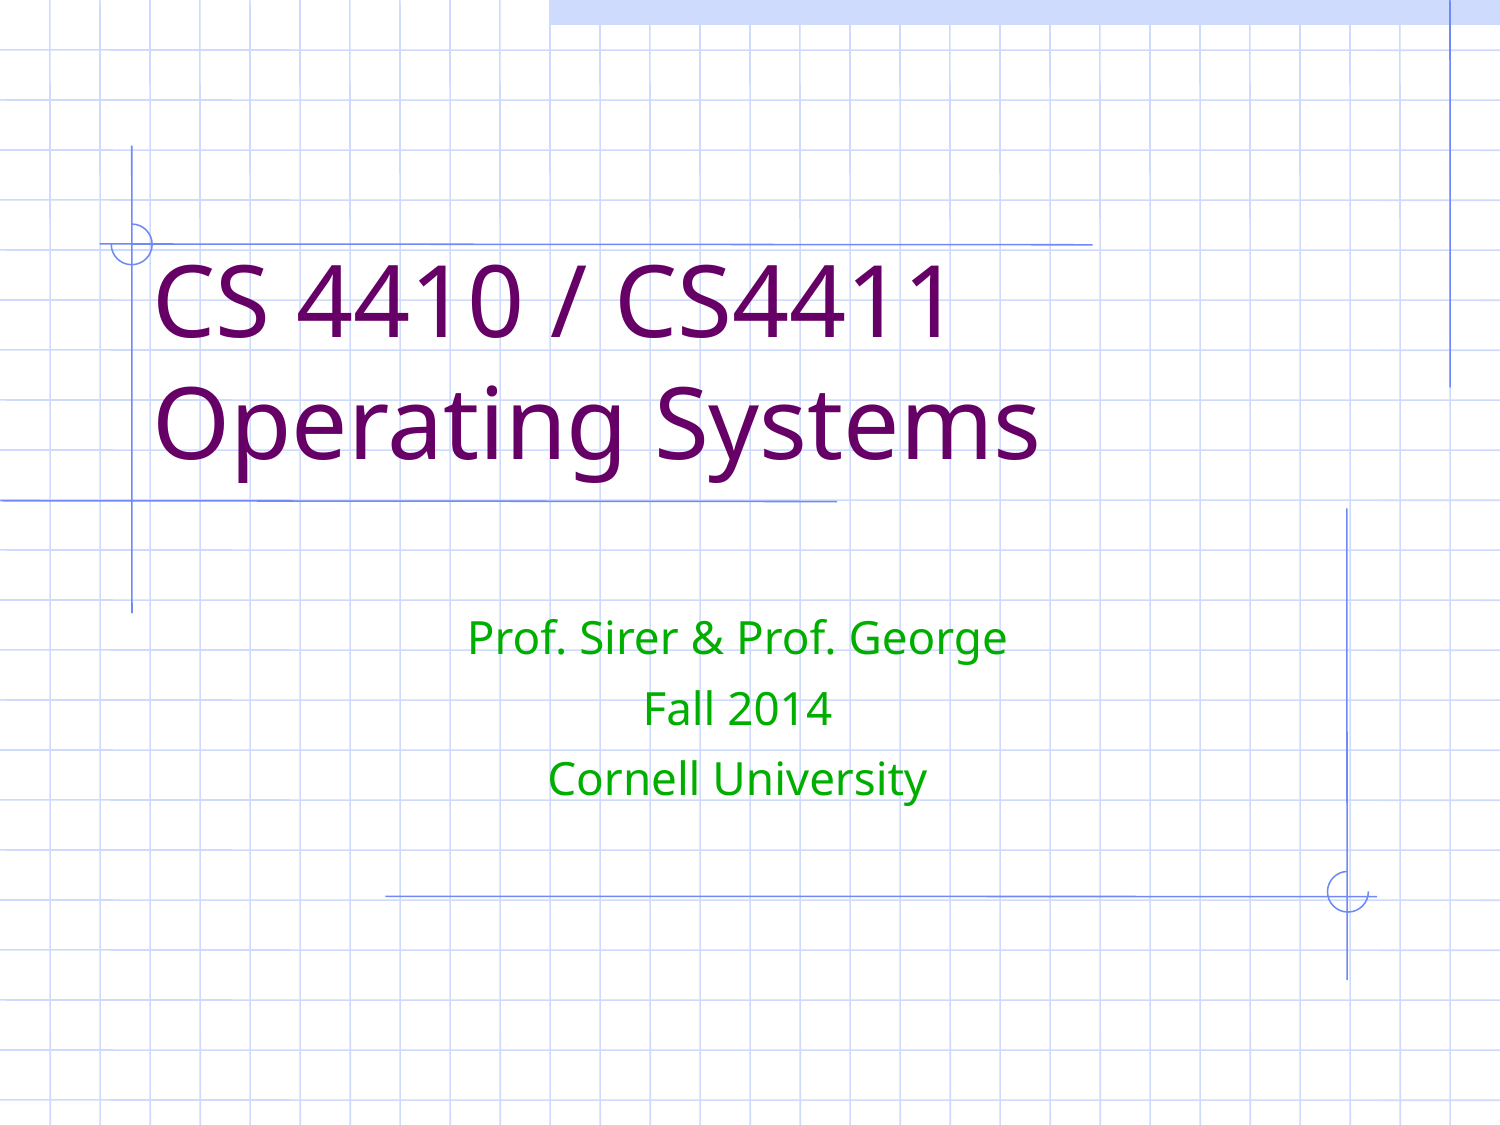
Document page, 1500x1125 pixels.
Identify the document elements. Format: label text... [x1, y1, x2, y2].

title CS 4410 / CS4411 Operating Systems [137, 227, 1438, 488]
subtitle Prof. Sirer & Prof. George Fall 2014 Cornell University [212, 600, 1263, 1125]
